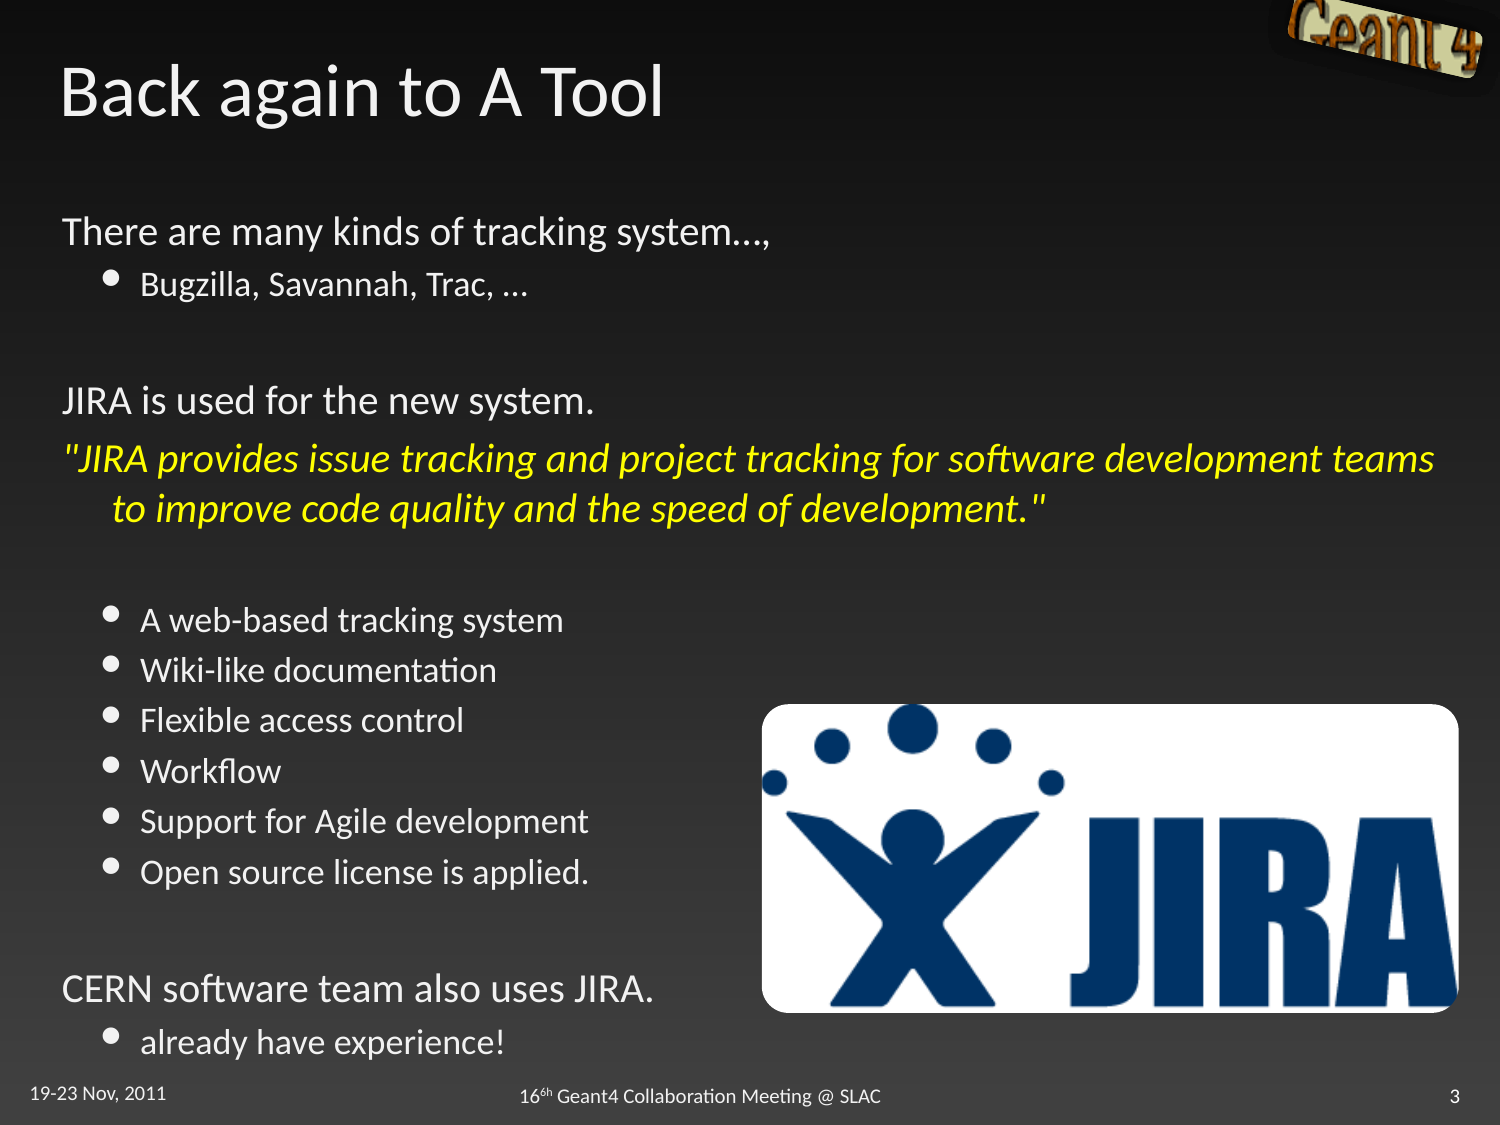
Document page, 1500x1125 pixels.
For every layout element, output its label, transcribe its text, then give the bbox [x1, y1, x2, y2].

title Back again to A Tool [44, 33, 1395, 141]
picture [761, 703, 1459, 1014]
list There are many kinds of tracking system…, Bugzilla, Savannah, Trac, … JIRA is used for the new system. "JIRA provides issue tracking and project tracking for software development teams to improve code quality and the speed of development." A web-based tracking system Wiki-like documentation Flexible access control Workflow Support for Agile development Open source license is applied. CERN software team also uses JIRA. already have experience! [46, 196, 1459, 1071]
picture [1287, 0, 1483, 78]
slide_number 3 [1125, 1065, 1475, 1125]
